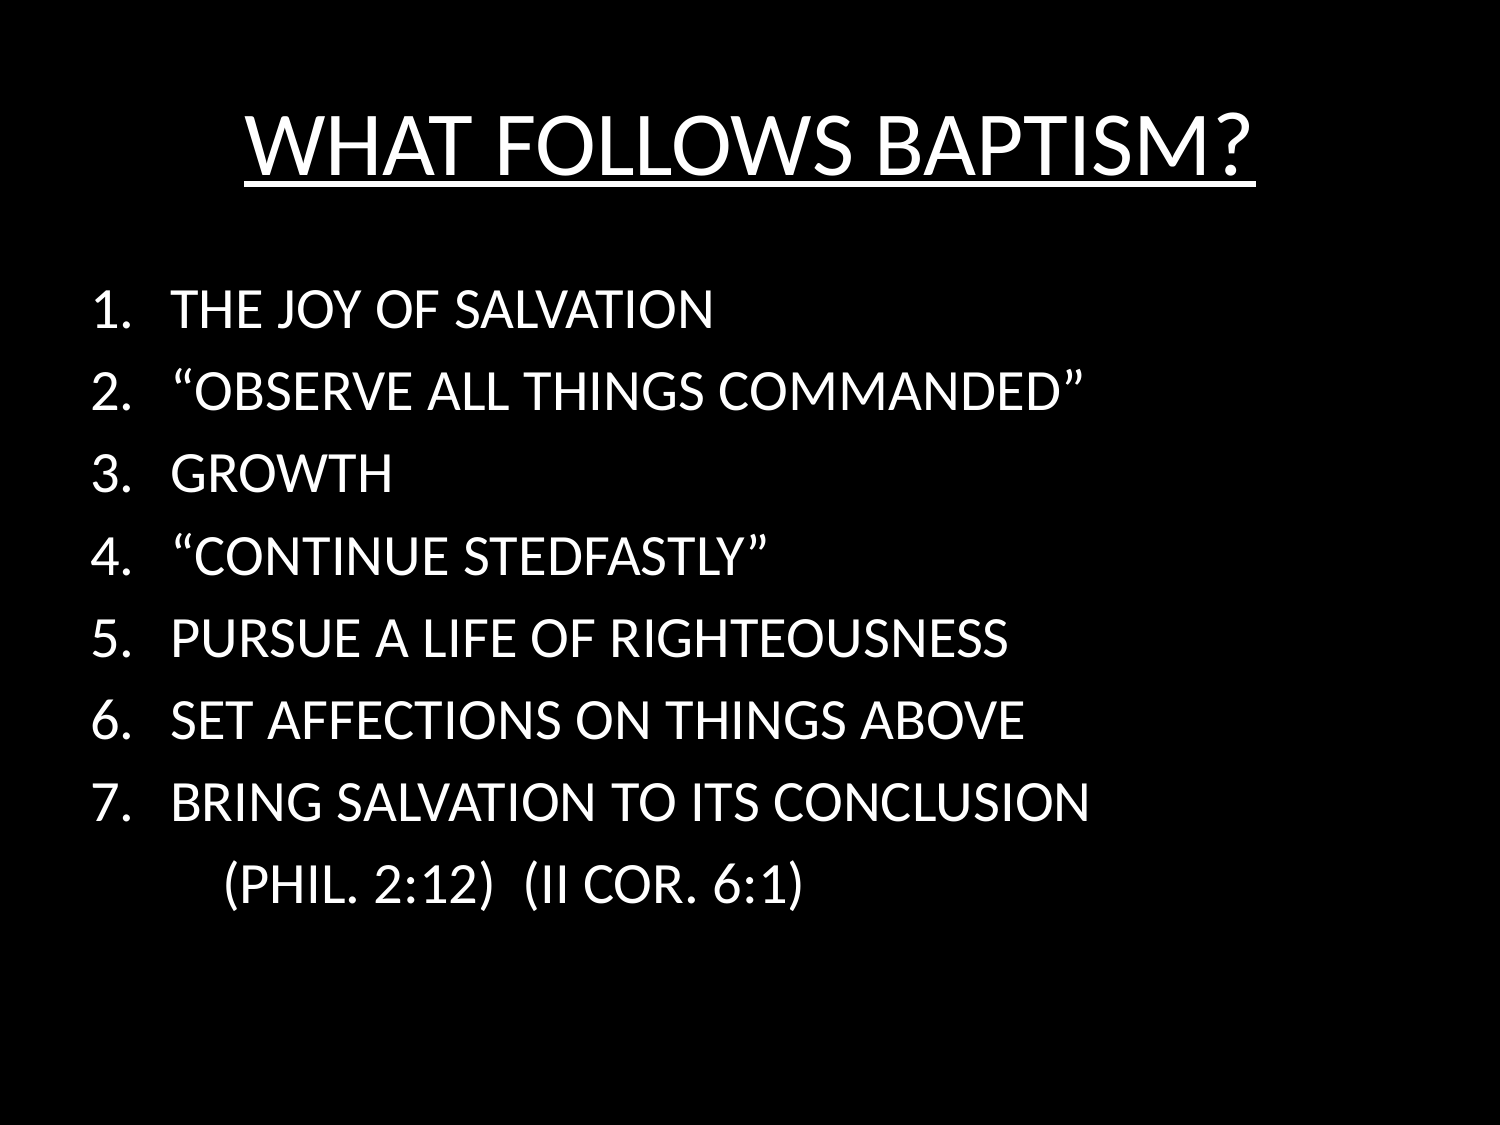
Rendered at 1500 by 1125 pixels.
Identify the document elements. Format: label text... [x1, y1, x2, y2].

list THE JOY OF SALVATION “OBSERVE ALL THINGS COMMANDED” GROWTH “CONTINUE STEDFASTLY” PURSUE A LIFE OF RIGHTEOUSNESS SET AFFECTIONS ON THINGS ABOVE BRING SALVATION TO ITS CONCLUSION (PHIL. 2:12) (II COR. 6:1) [75, 262, 1425, 1005]
title WHAT FOLLOWS BAPTISM? [75, 45, 1425, 233]
